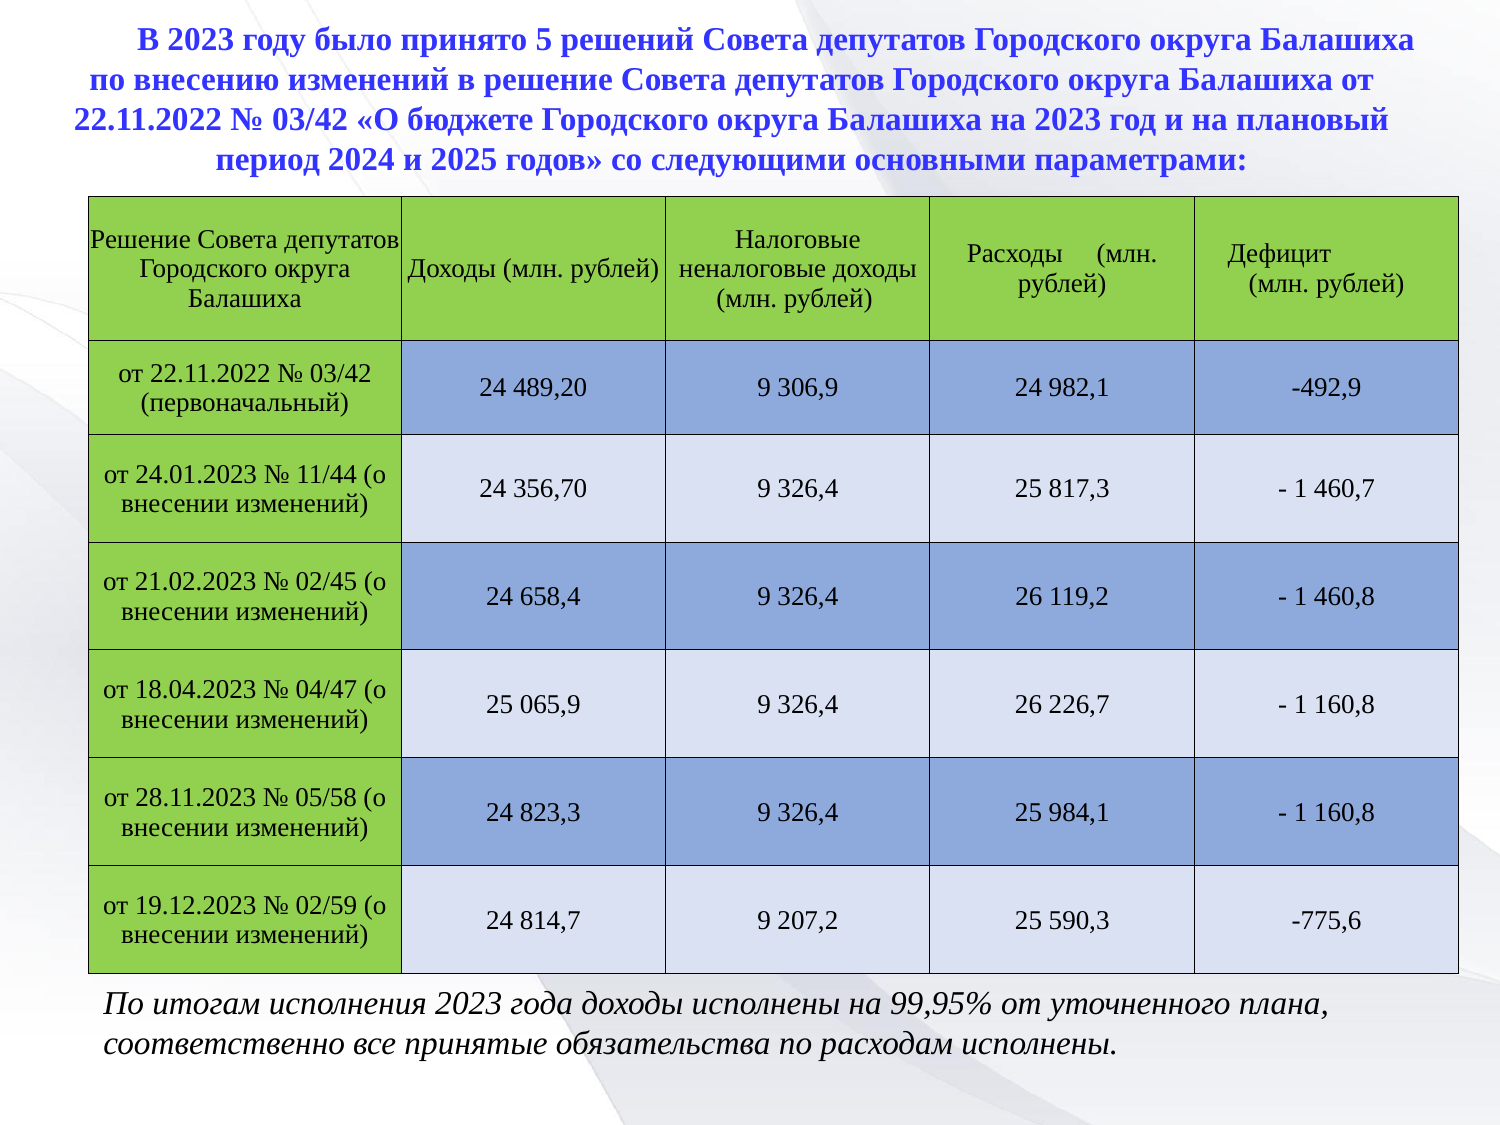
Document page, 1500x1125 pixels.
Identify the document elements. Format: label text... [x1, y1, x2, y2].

table_header Доходы (млн. рублей) [402, 197, 665, 340]
table_header Налоговые неналоговые доходы (млн. рублей) [666, 197, 929, 340]
text_box По итогам исполнения 2023 года доходы исполнены на 99,95% от уточненного плана, соответственно все принятые обязательства по расходам исполнены. [88, 973, 1471, 1069]
table_cell 25 984,1 [930, 758, 1194, 865]
table_cell -492,9 [1195, 341, 1458, 434]
table_cell - 1 160,8 [1195, 650, 1458, 757]
table_header Дефицит (млн. рублей) [1195, 197, 1458, 340]
table_cell 24 982,1 [930, 341, 1194, 434]
picture [0, 0, 1500, 1125]
table_cell от 22.11.2022 № 03/42 (первоначальный) [89, 341, 401, 434]
table_cell 24 823,3 [402, 758, 665, 865]
table_header Расходы (млн. рублей) [930, 197, 1194, 340]
table_cell от 28.11.2023 № 05/58 (о внесении изменений) [89, 758, 401, 865]
table_cell от 21.02.2023 № 02/45 (о внесении изменений) [89, 543, 401, 649]
table_cell от 24.01.2023 № 11/44 (о внесении изменений) [89, 435, 401, 542]
table_cell от 19.12.2023 № 02/59 (о внесении изменений) [89, 866, 401, 973]
table_cell 25 065,9 [402, 650, 665, 757]
table_cell 9 326,4 [666, 543, 929, 649]
table_cell - 1 460,8 [1195, 543, 1458, 649]
table_cell 9 326,4 [666, 650, 929, 757]
table_cell 9 326,4 [666, 758, 929, 865]
table_cell 24 489,20 [402, 341, 665, 434]
table_cell 9 306,9 [666, 341, 929, 434]
table_cell 9 326,4 [666, 435, 929, 542]
table_cell 25 817,3 [930, 435, 1194, 542]
table_cell 24 658,4 [402, 543, 665, 649]
table_cell - 1 460,7 [1195, 435, 1458, 542]
table_cell 9 207,2 [666, 866, 929, 973]
table_cell 25 590,3 [930, 866, 1194, 973]
table_header Решение Совета депутатов Городского округа Балашиха [89, 197, 401, 340]
table_cell 26 226,7 [930, 650, 1194, 757]
table_cell 24 814,7 [402, 866, 665, 973]
table_cell 24 356,70 [402, 435, 665, 542]
table_cell от 18.04.2023 № 04/47 (о внесении изменений) [89, 650, 401, 757]
table_cell -775,6 [1195, 866, 1458, 973]
table_cell 26 119,2 [930, 543, 1194, 649]
table_cell - 1 160,8 [1195, 758, 1458, 865]
text_box В 2023 году было принято 5 решений Совета депутатов Городского округа Балашиха по внесению изменений в решение Совета депутатов Городского округа Балашиха от 22.11.2022 № 03/42 «О бюджете Городского округа Балашиха на 2023 год и на плановый период 2024 и 2025 годов» со следующими основными параметрами: [0, 10, 1436, 185]
